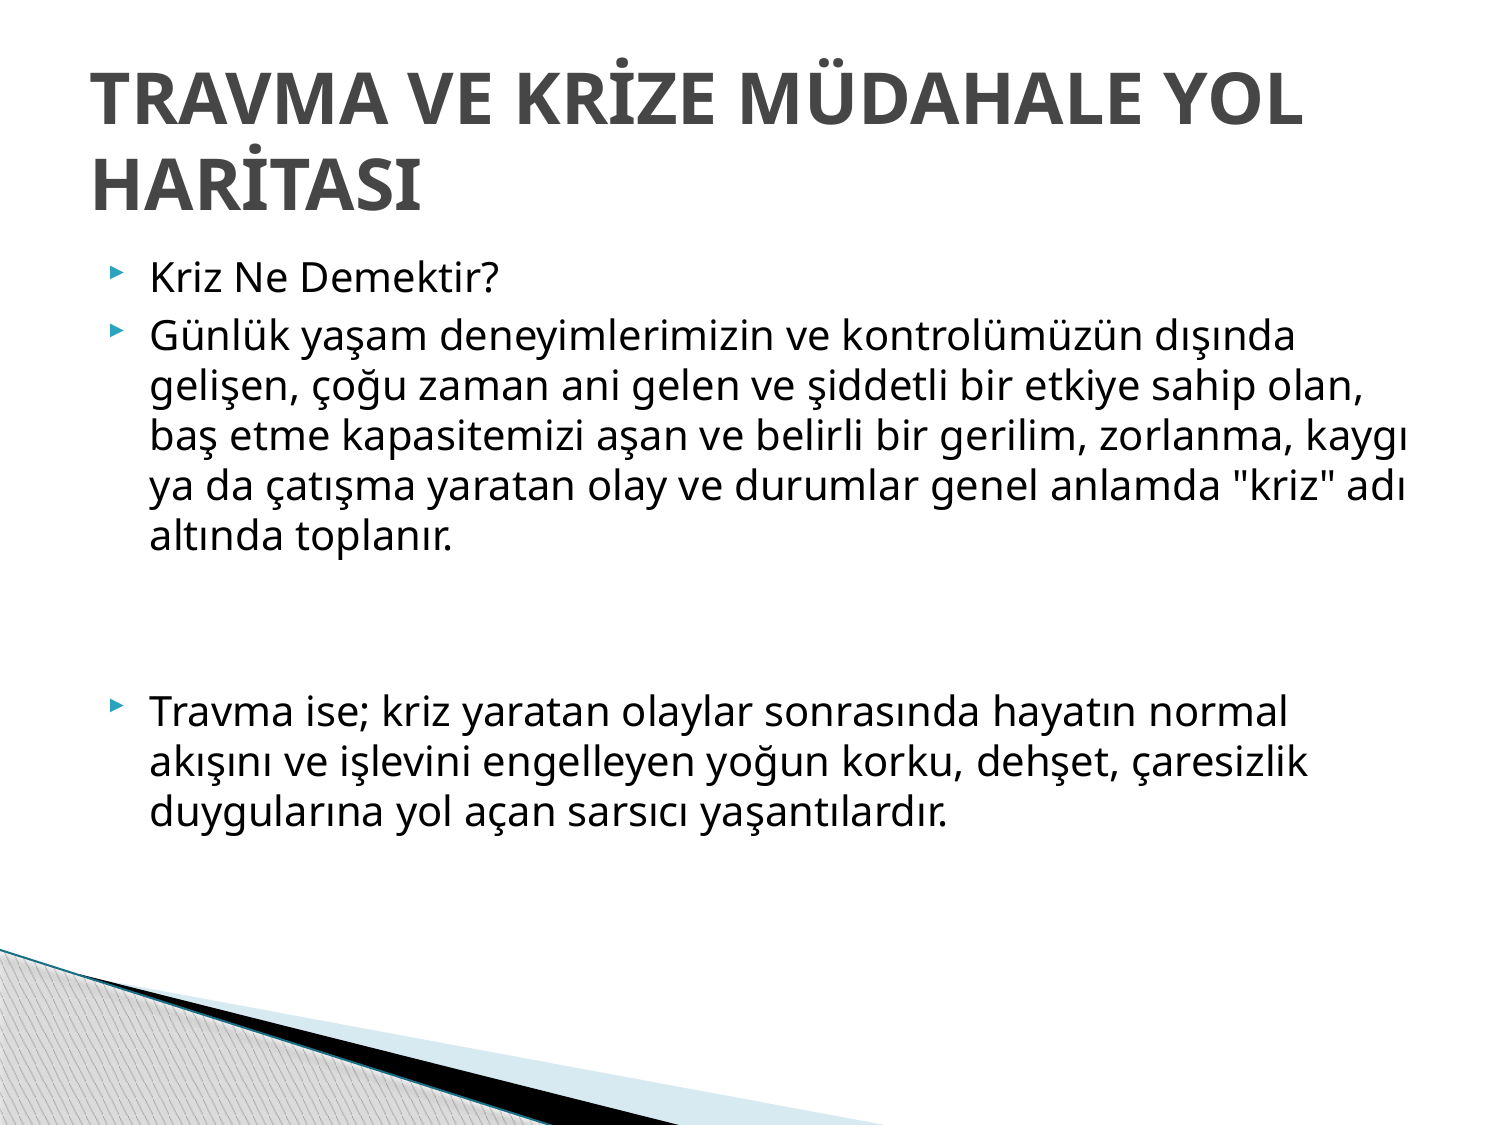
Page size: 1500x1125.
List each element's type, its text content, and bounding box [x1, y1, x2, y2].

list Kriz Ne Demektir? Günlük yaşam deneyimlerimizin ve kontrolümüzün dışında gelişen, çoğu zaman ani gelen ve şiddetli bir etkiye sahip olan, baş etme kapasitemizi aşan ve belirli bir gerilim, zorlanma, kaygı ya da çatışma yaratan olay ve durumlar genel anlamda "kriz" adı altında toplanır. Travma ise; kriz yaratan olaylar sonrasında hayatın normal akışını ve işlevini engelleyen yoğun korku, dehşet, çaresizlik duygularına yol açan sarsıcı yaşantılardır. [75, 243, 1425, 986]
title TRAVMA VE KRİZE MÜDAHALE YOL HARİTASI [75, 45, 1425, 233]
